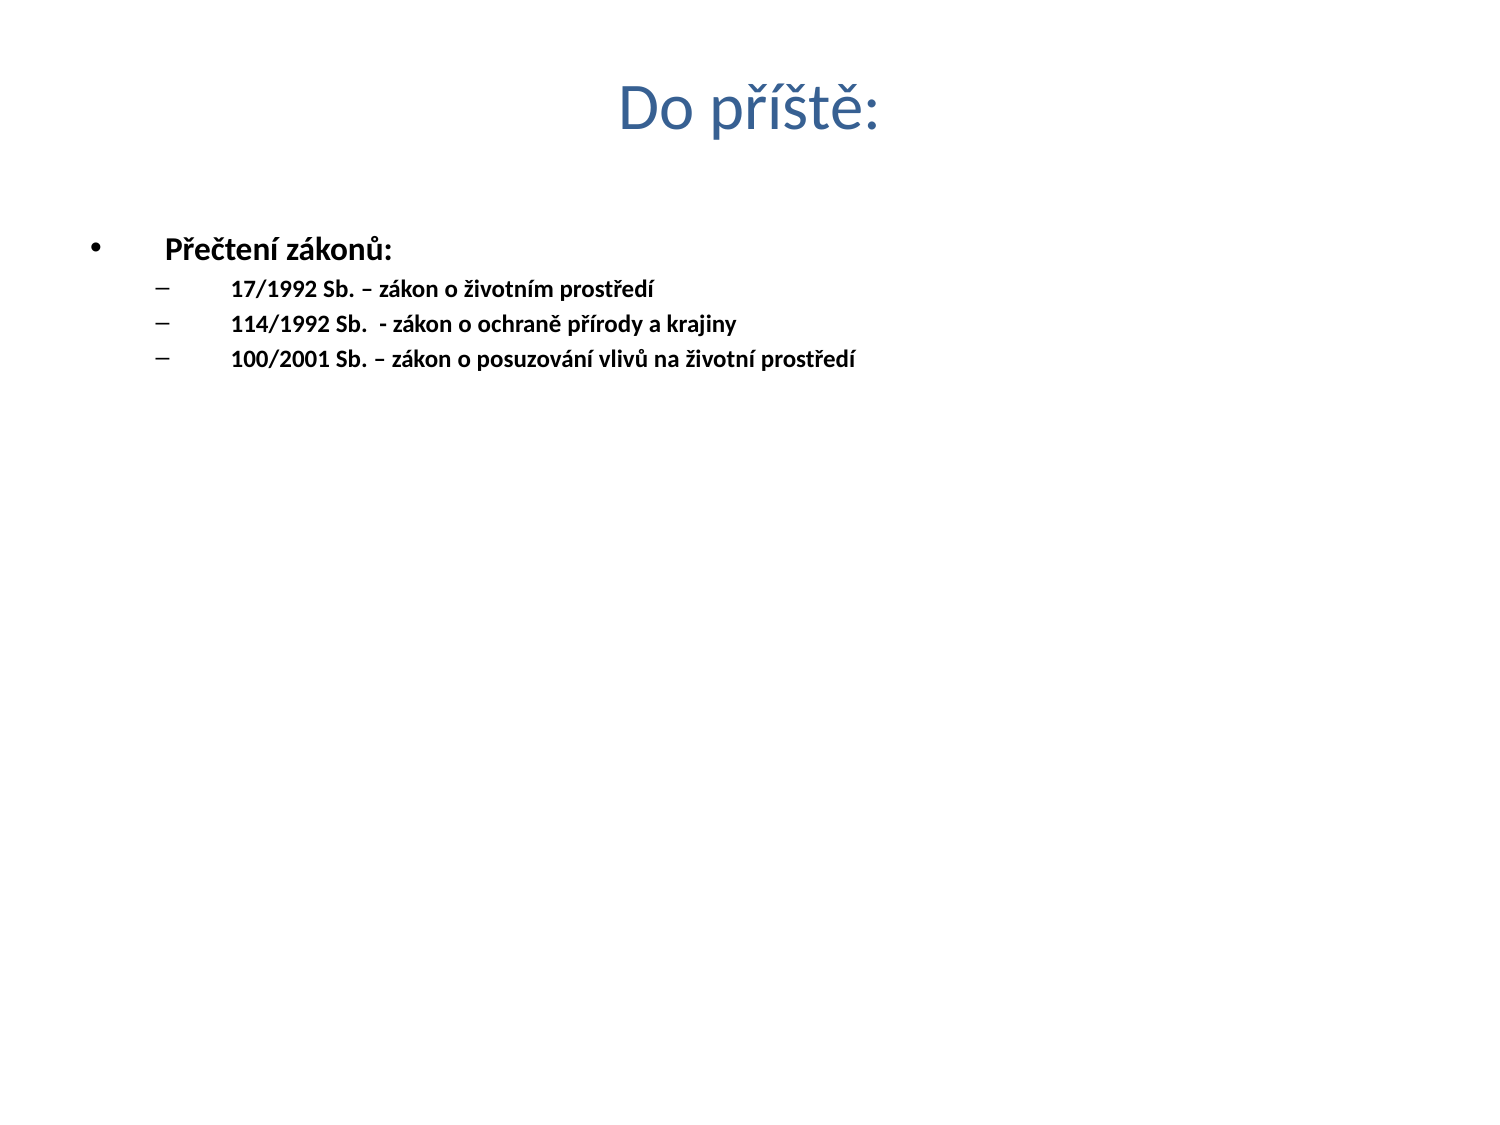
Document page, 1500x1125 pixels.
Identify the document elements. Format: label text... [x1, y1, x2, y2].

title Do příště: [75, 45, 1425, 161]
list Přečtení zákonů: 17/1992 Sb. – zákon o životním prostředí 114/1992 Sb. - zákon o ochraně přírody a krajiny 100/2001 Sb. – zákon o posuzování vlivů na životní prostředí [75, 219, 1425, 1083]
